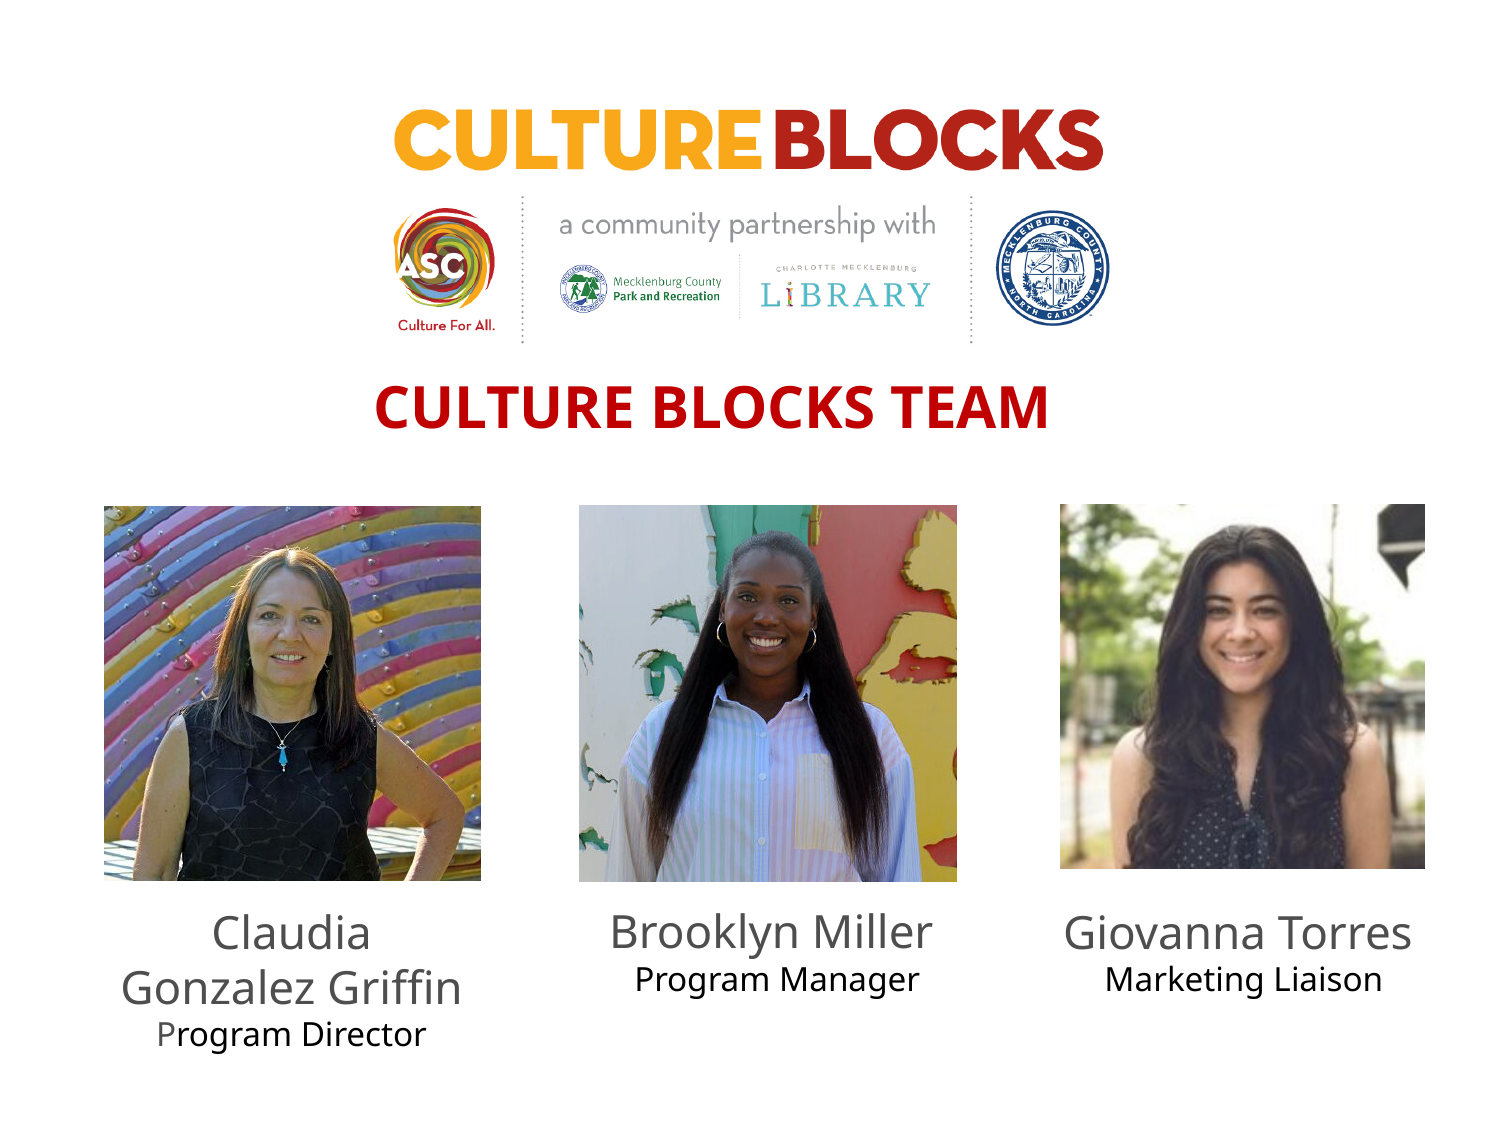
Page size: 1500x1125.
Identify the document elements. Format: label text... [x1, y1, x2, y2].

text_box CULTURE BLOCKS TEAM [358, 371, 1142, 448]
picture [1060, 504, 1425, 869]
text_box Brooklyn Miller Program Manager [546, 895, 1009, 1006]
picture [104, 506, 481, 881]
picture [355, 71, 1145, 363]
text_box Giovanna Torres Marketing Liaison [1013, 895, 1475, 1006]
picture [579, 505, 957, 882]
text_box Claudia Gonzalez Griffin Program Director [19, 896, 564, 1061]
